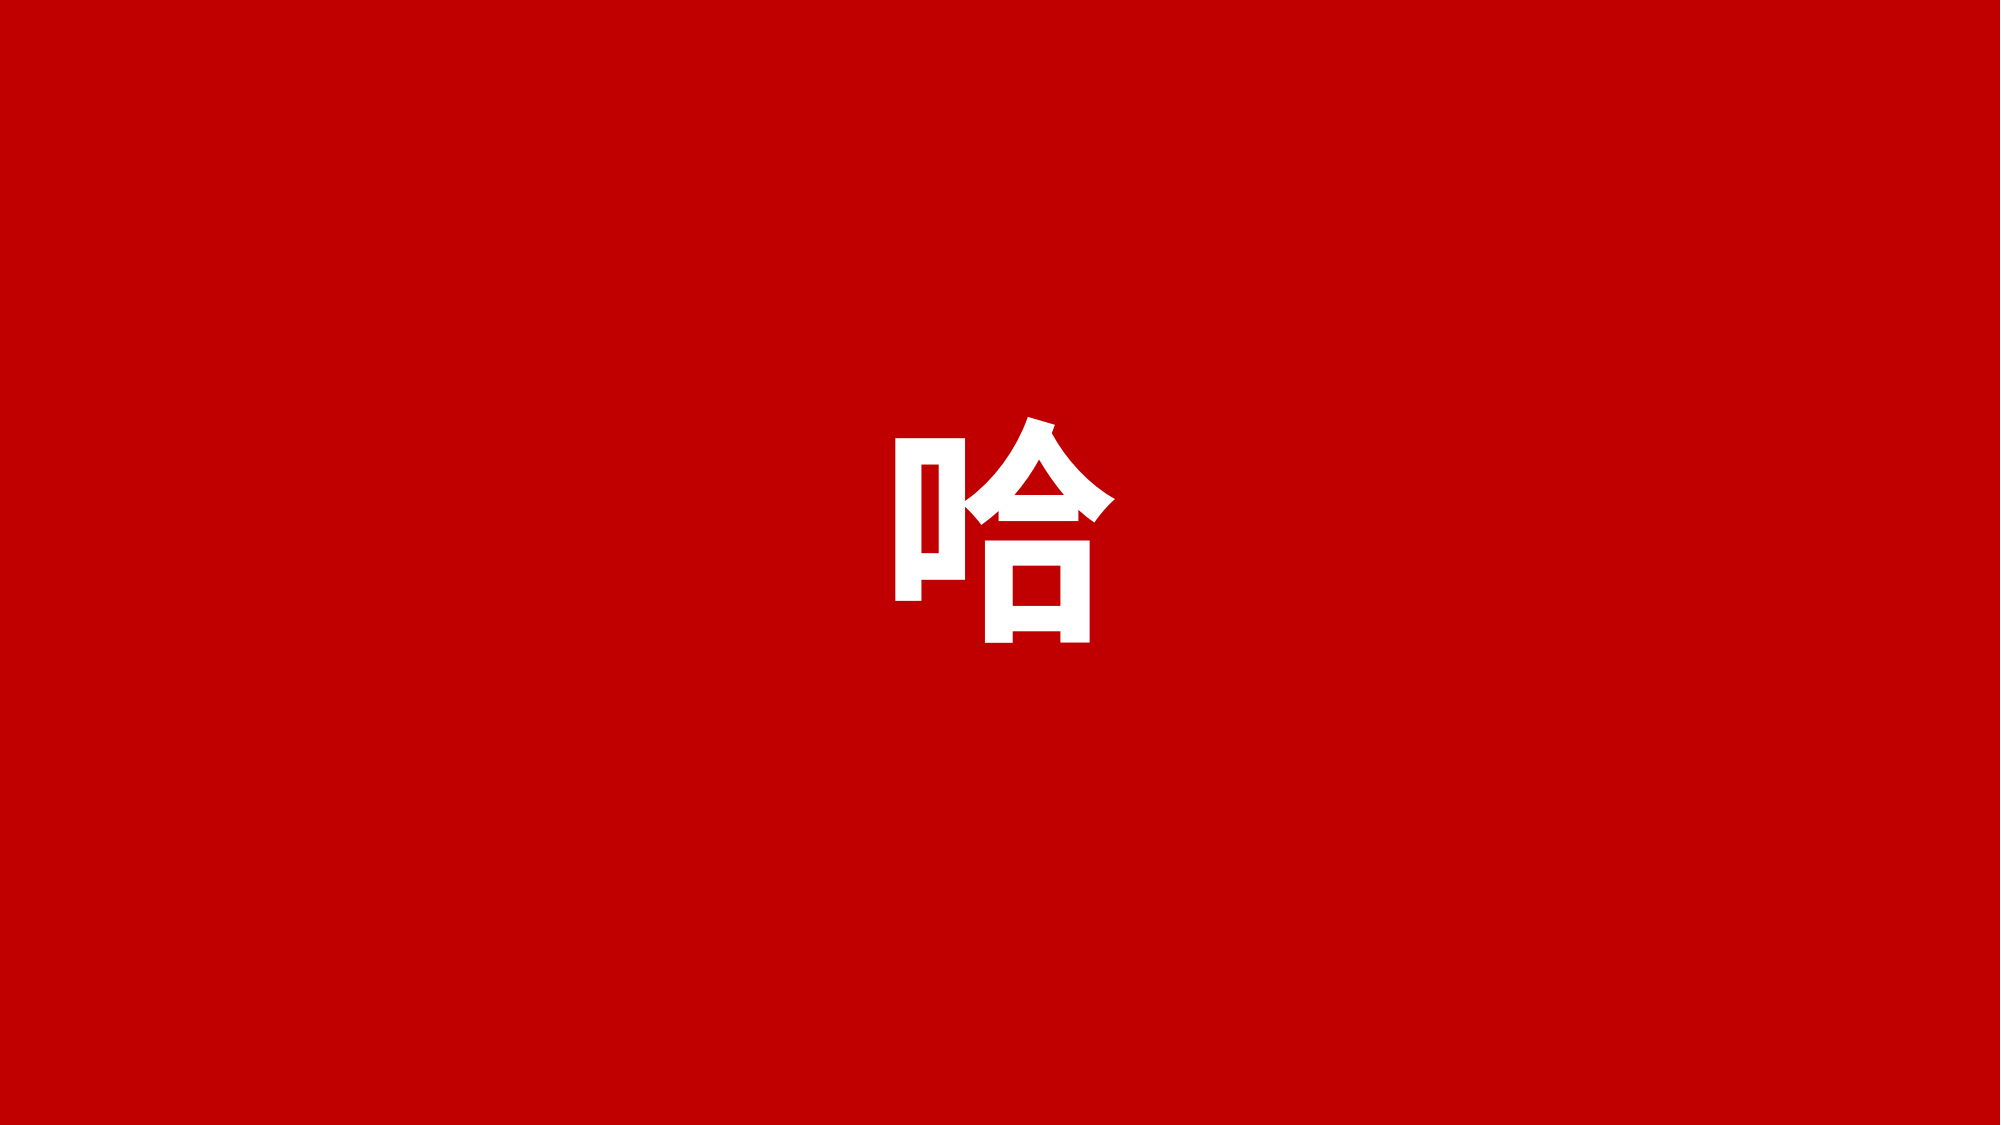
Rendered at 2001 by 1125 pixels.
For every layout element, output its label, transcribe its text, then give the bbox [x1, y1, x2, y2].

text_box 哈 [865, 374, 1135, 678]
